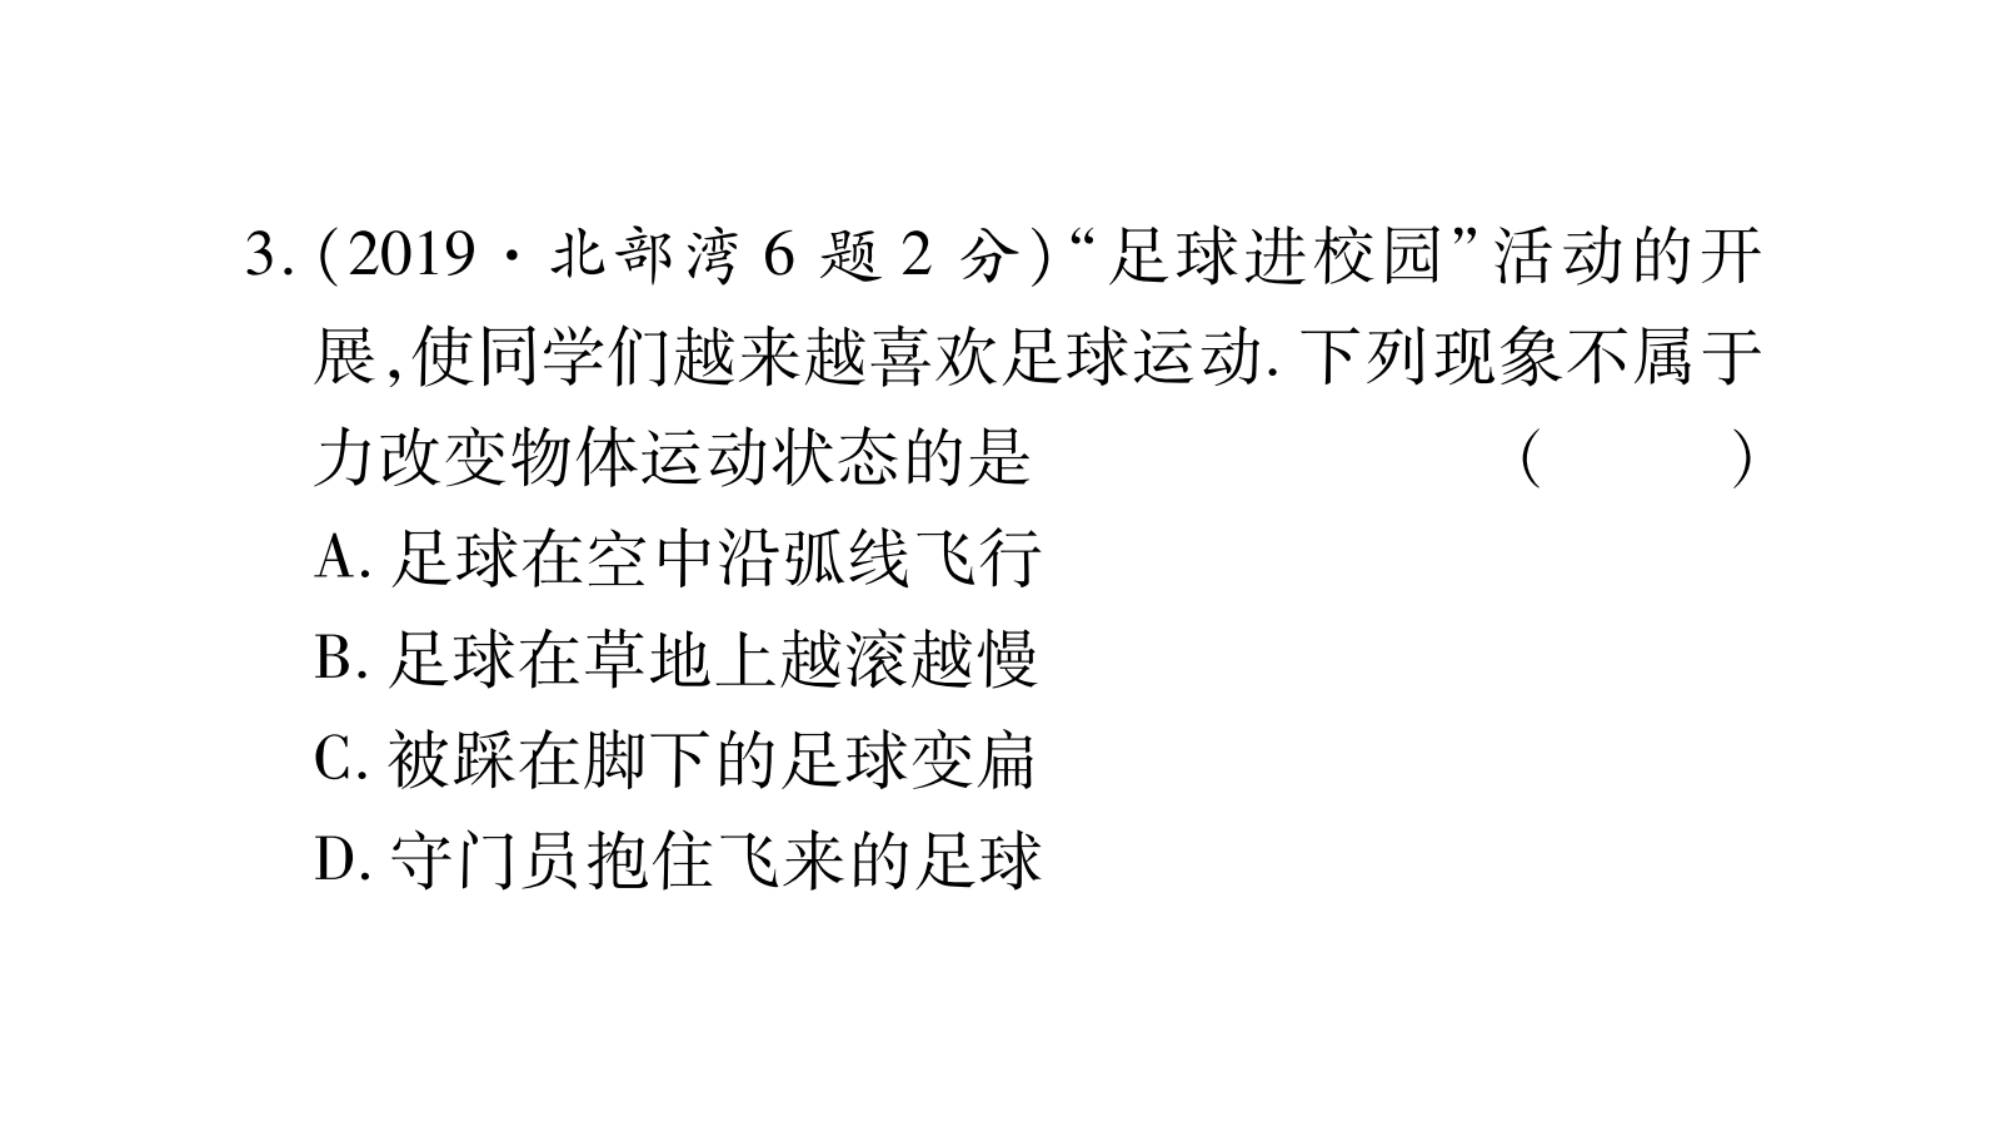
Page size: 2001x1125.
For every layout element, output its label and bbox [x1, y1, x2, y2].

picture [224, 218, 1776, 907]
